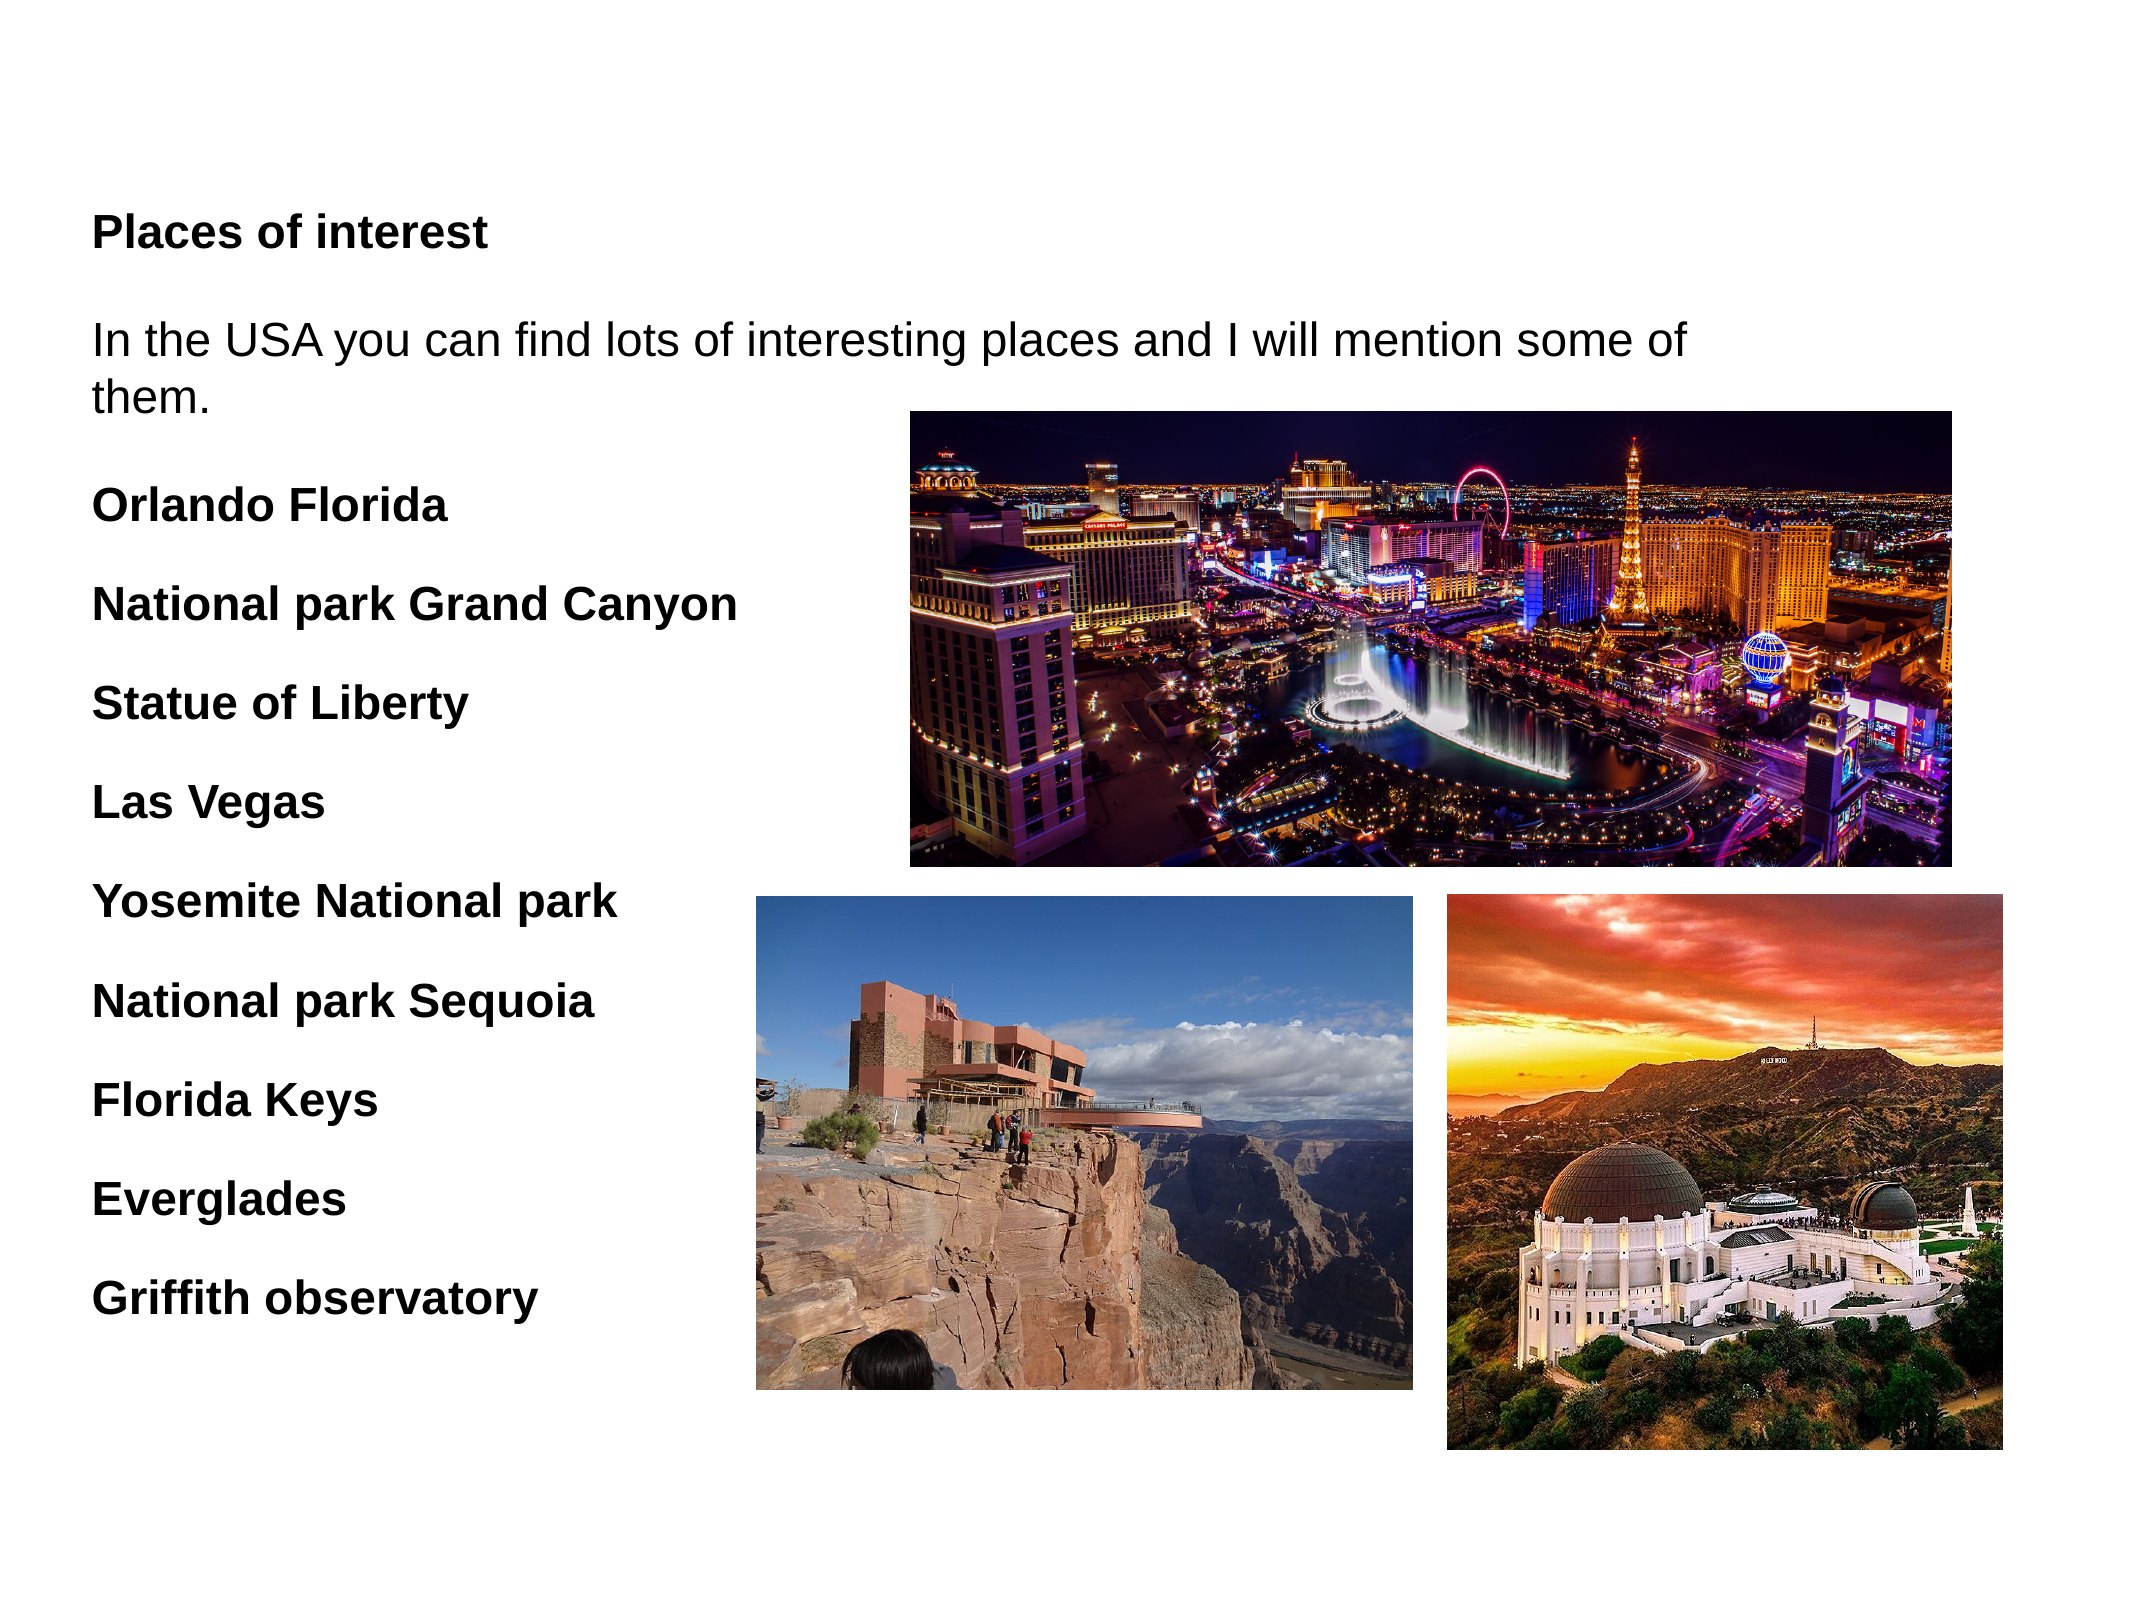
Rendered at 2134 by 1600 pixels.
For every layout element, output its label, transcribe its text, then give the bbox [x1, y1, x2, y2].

picture [910, 411, 1952, 868]
picture [1447, 894, 2004, 1451]
list Places of interest In the USA you can find lots of interesting places and I will mention some of them. Orlando Florida National park Grand Canyon Statue of Liberty Las Vegas Yosemite National park National park Sequoia Florida Keys Everglades Griffith observatory [82, 151, 1801, 1374]
picture [755, 896, 1414, 1390]
